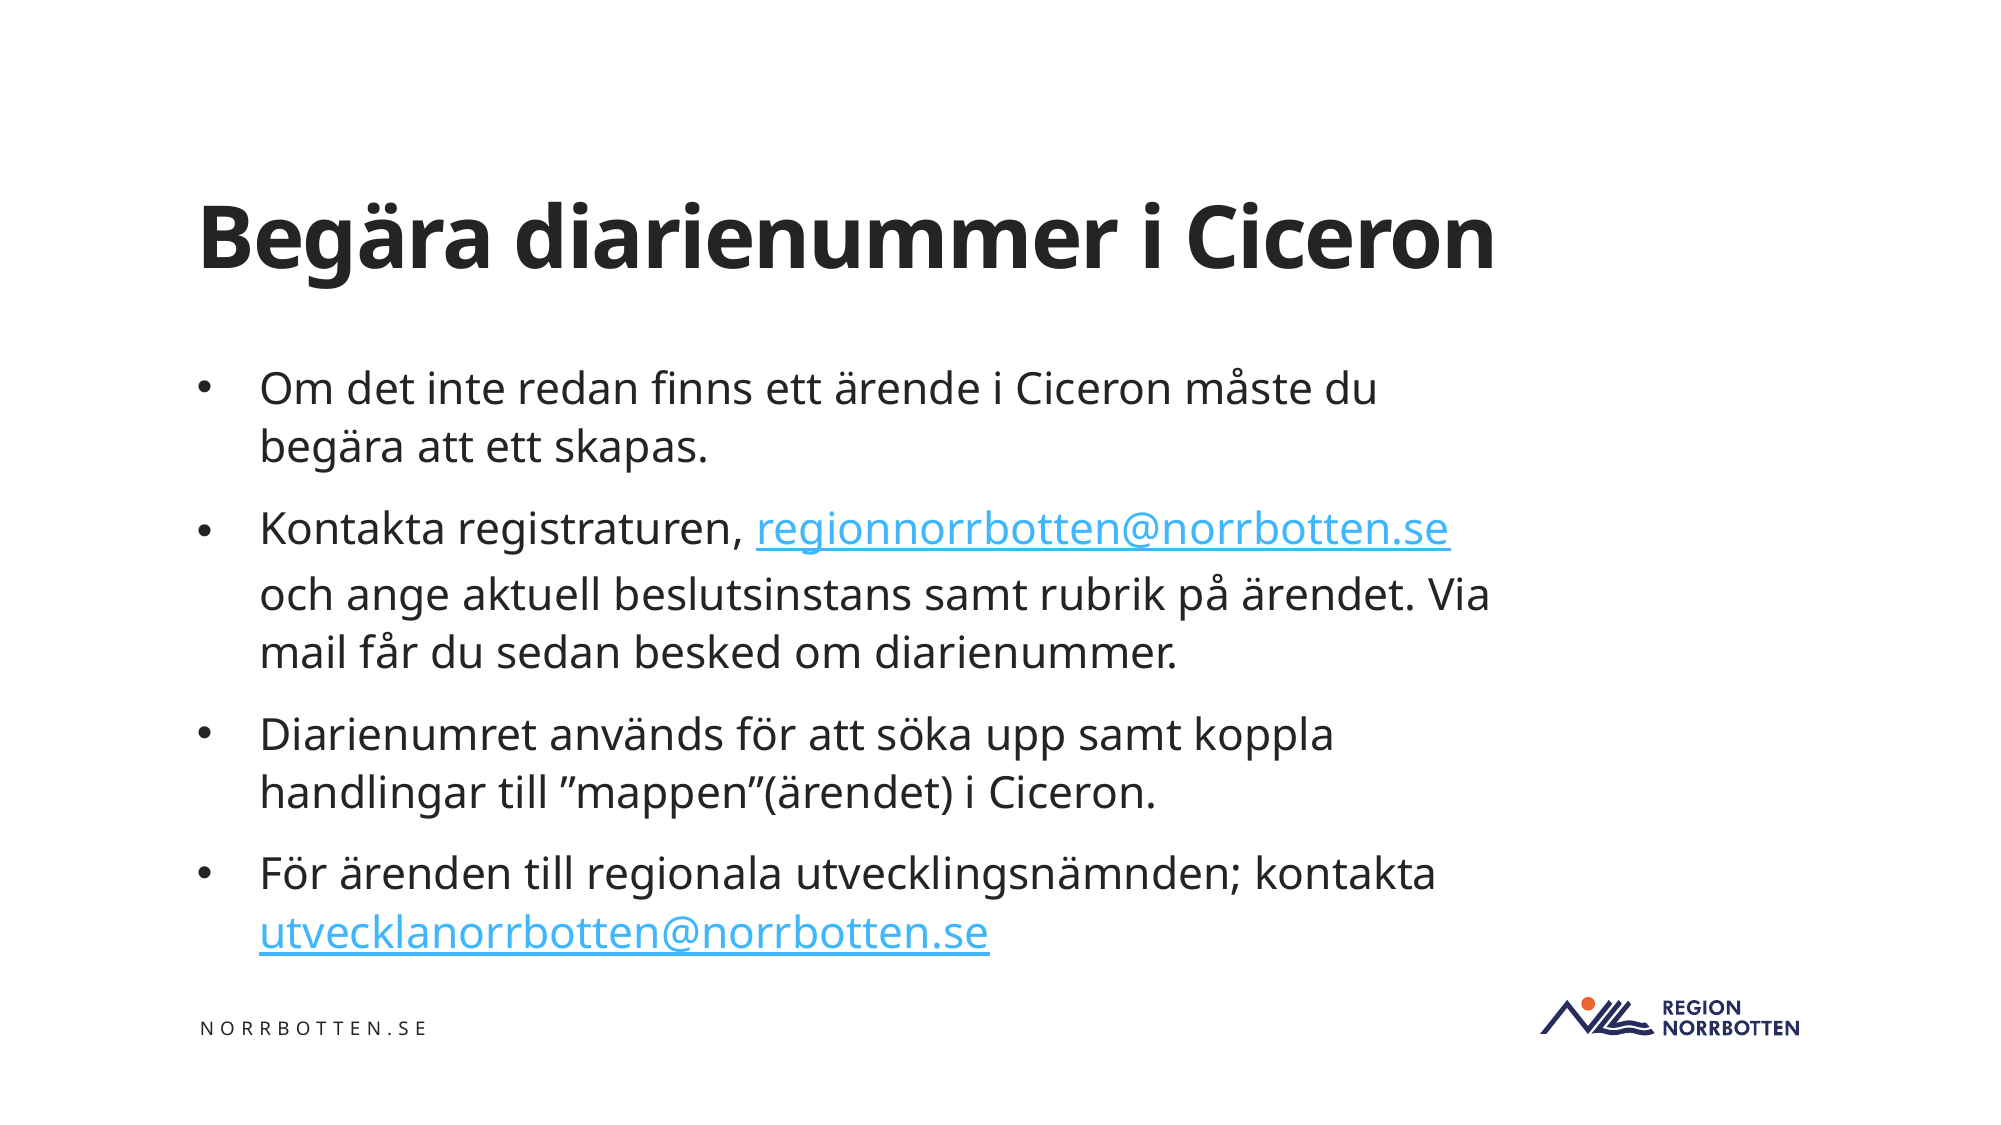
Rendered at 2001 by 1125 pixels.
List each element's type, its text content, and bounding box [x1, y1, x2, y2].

list Om det inte redan finns ett ärende i Ciceron måste du begära att ett skapas. Kontakta registraturen, regionnorrbotten@norrbotten.se och ange aktuell beslutsinstans samt rubrik på ärendet. Via mail får du sedan besked om diarienummer. Diarienumret används för att söka upp samt koppla handlingar till ”mappen”(ärendet) i Ciceron. För ärenden till regionala utvecklingsnämnden; kontakta utvecklanorrbotten@norrbotten.se [196, 354, 1505, 1022]
title Begära diarienummer i Ciceron [196, 105, 1505, 288]
